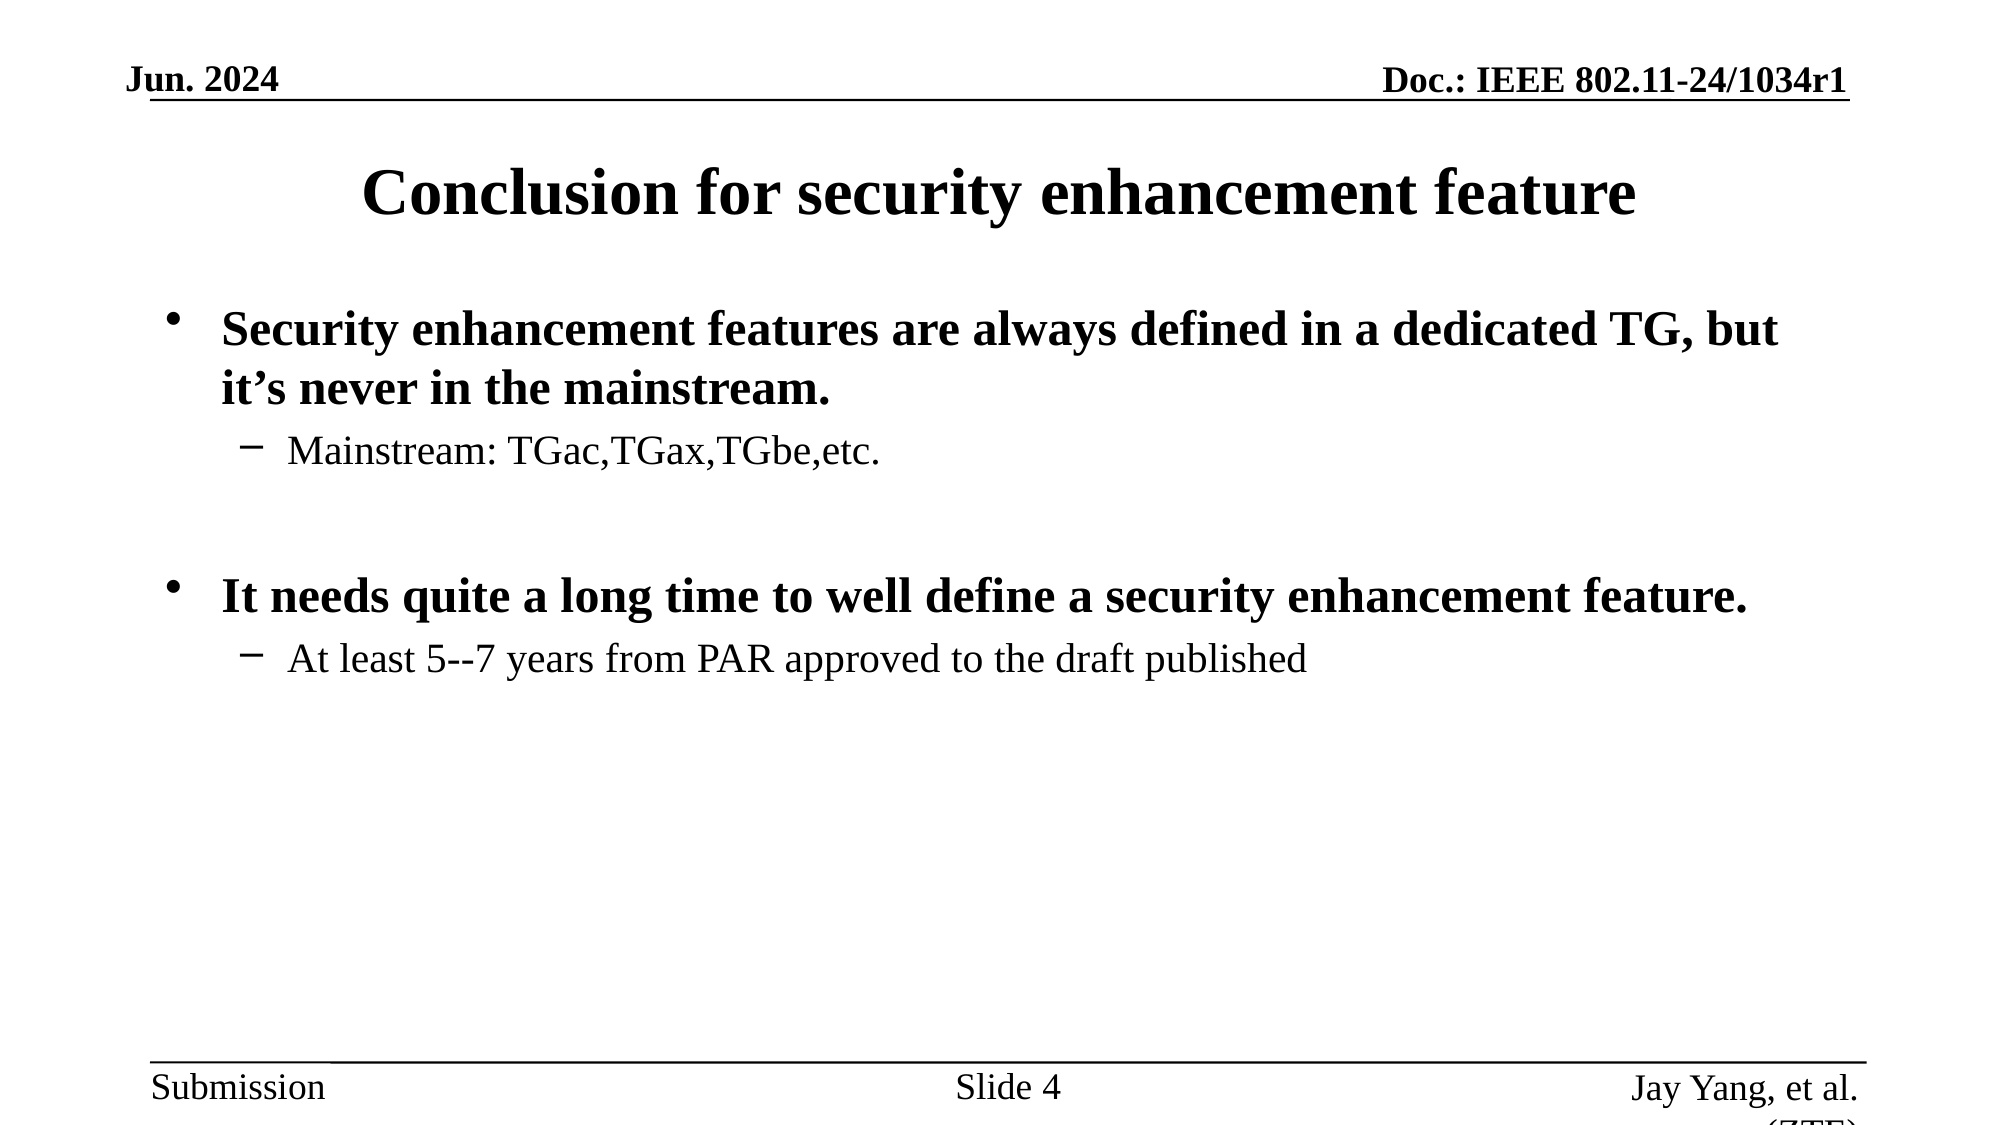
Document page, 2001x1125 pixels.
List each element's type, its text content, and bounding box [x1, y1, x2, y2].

footer Jay Yang, et al. (ZTE) [1529, 1062, 1860, 1109]
slide_number Slide [942, 1061, 1075, 1108]
title Conclusion for security enhancement feature [149, 112, 1851, 263]
list Security enhancement features are always defined in a dedicated TG, but it’s never in the mainstream. Mainstream: TGac,TGax,TGbe,etc. It needs quite a long time to well define a security enhancement feature. At least 5--7 years from PAR approved to the draft published [149, 287, 1851, 1038]
